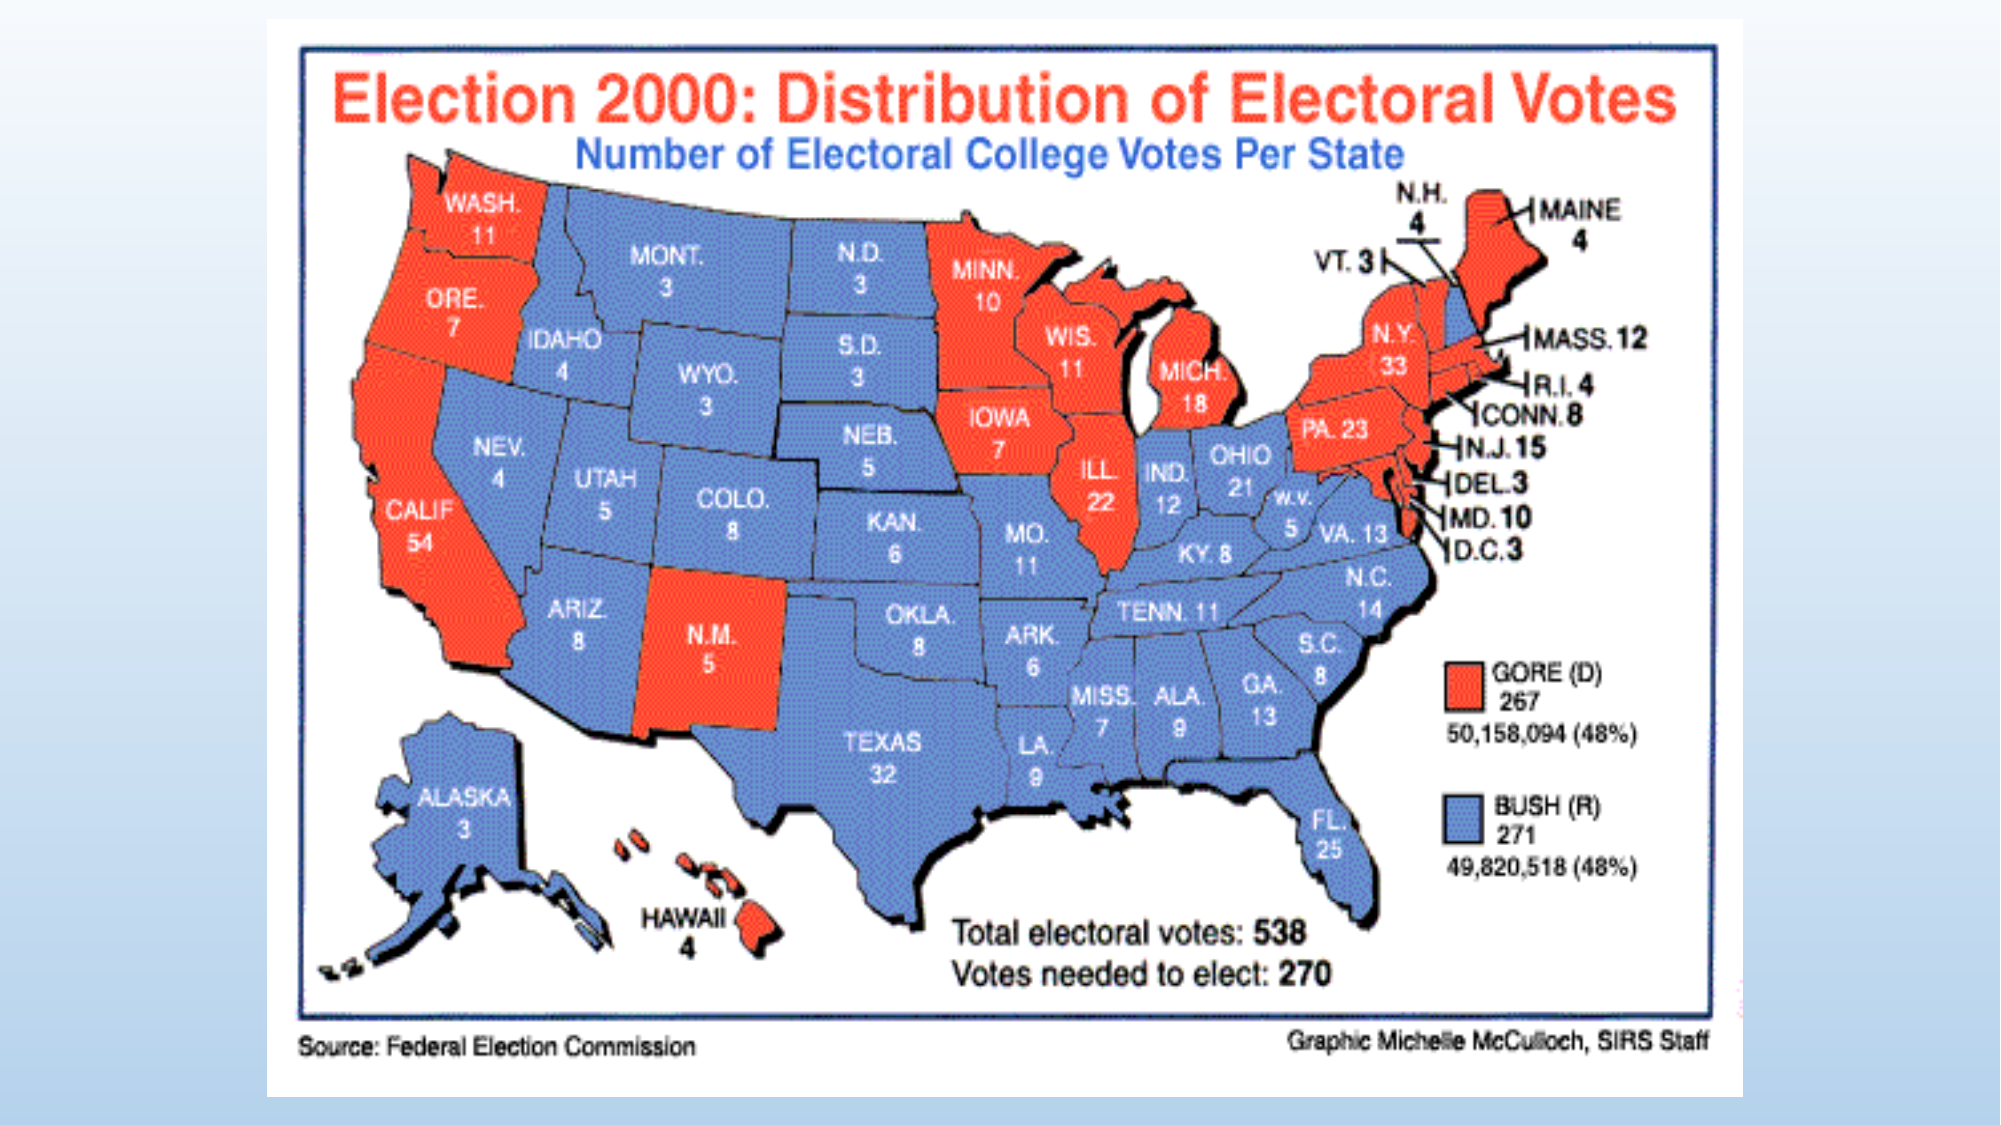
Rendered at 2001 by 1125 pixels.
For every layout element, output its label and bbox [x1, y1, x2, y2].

picture [267, 19, 1743, 1097]
